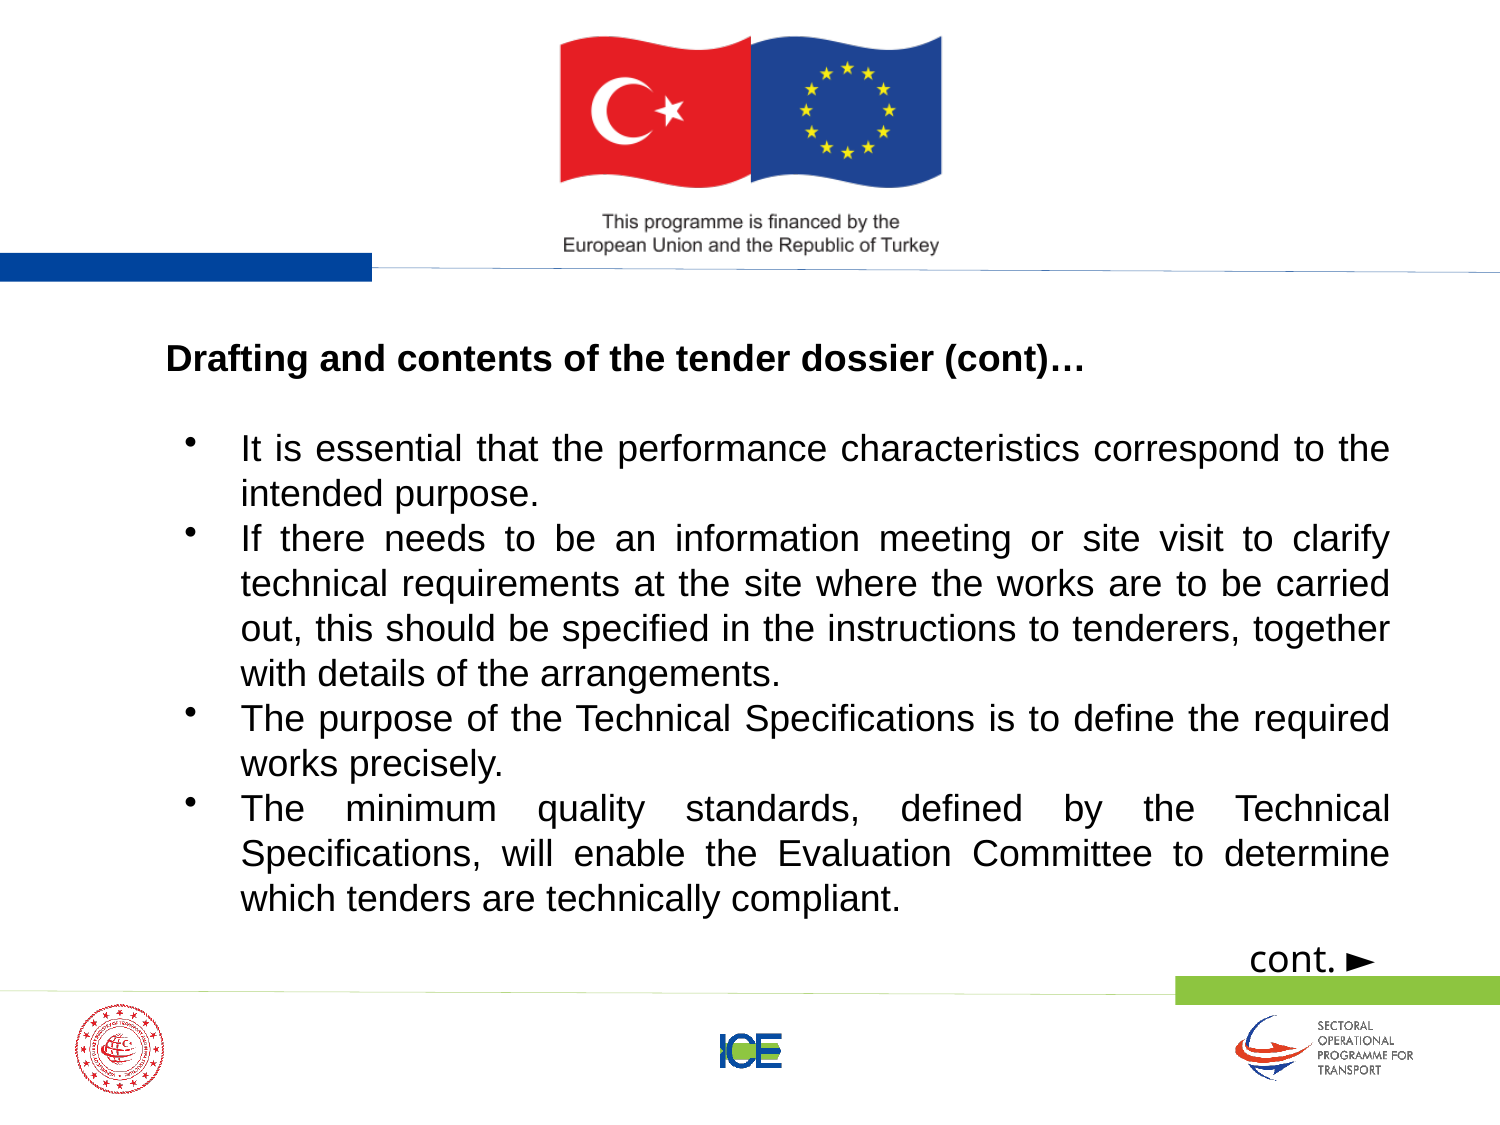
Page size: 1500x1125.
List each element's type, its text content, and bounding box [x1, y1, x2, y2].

picture [715, 1027, 784, 1073]
text_box cont. ► [1234, 927, 1459, 988]
picture [75, 1004, 164, 1094]
picture [1223, 1005, 1425, 1095]
text_box Drafting and contents of the tender dossier (cont)… It is essential that the performance characteristics correspond to the intended purpose. If there needs to be an information meeting or site visit to clarify technical requirements at the site where the works are to be carried out, this should be specified in the instructions to tenderers, together with details of the arrangements. The purpose of the Technical Specifications is to define the required works precisely. The minimum quality standards, defined by the Technical Specifications, will enable the Evaluation Committee to determine which tenders are technically compliant. [94, 326, 1406, 1016]
